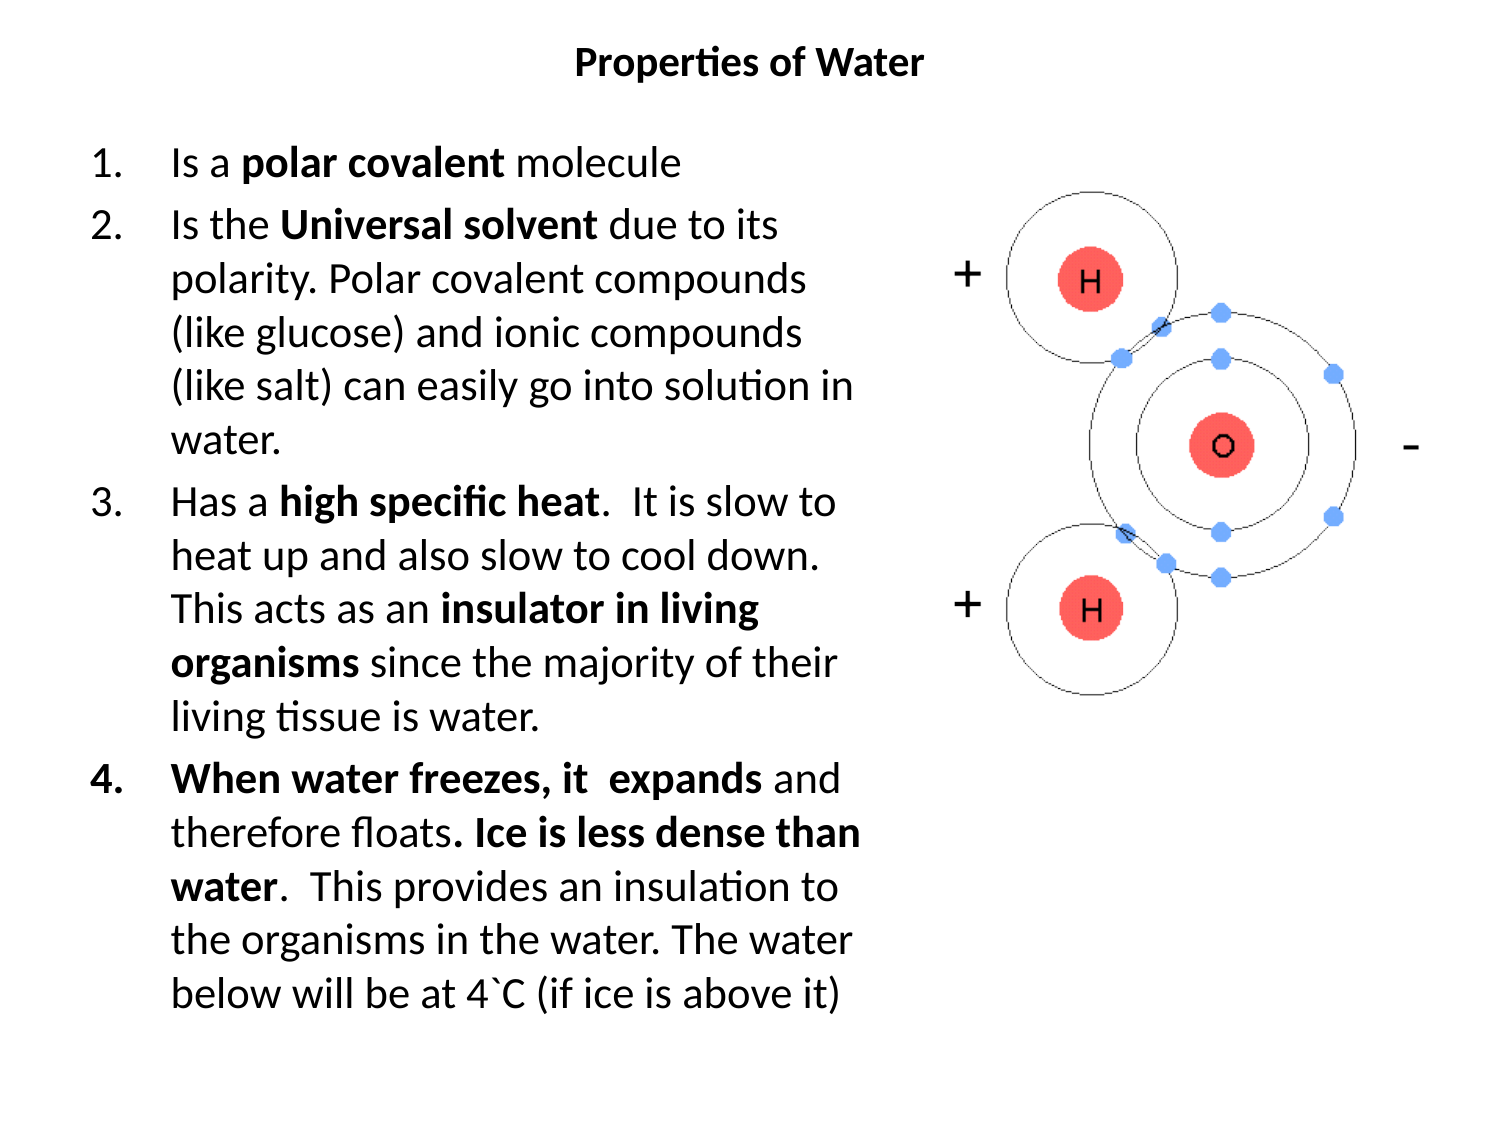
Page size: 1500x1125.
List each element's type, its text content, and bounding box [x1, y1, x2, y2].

title Properties of Water [75, 24, 1425, 93]
picture [949, 187, 1427, 699]
list Is a polar covalent molecule Is the Universal solvent due to its polarity. Polar covalent compounds (like glucose) and ionic compounds (like salt) can easily go into solution in water. Has a high specific heat. It is slow to heat up and also slow to cool down. This acts as an insulator in living organisms since the majority of their living tissue is water. When water freezes, it expands and therefore floats. Ice is less dense than water. This provides an insulation to the organisms in the water. The water below will be at 4`C (if ice is above it) [75, 125, 900, 1025]
